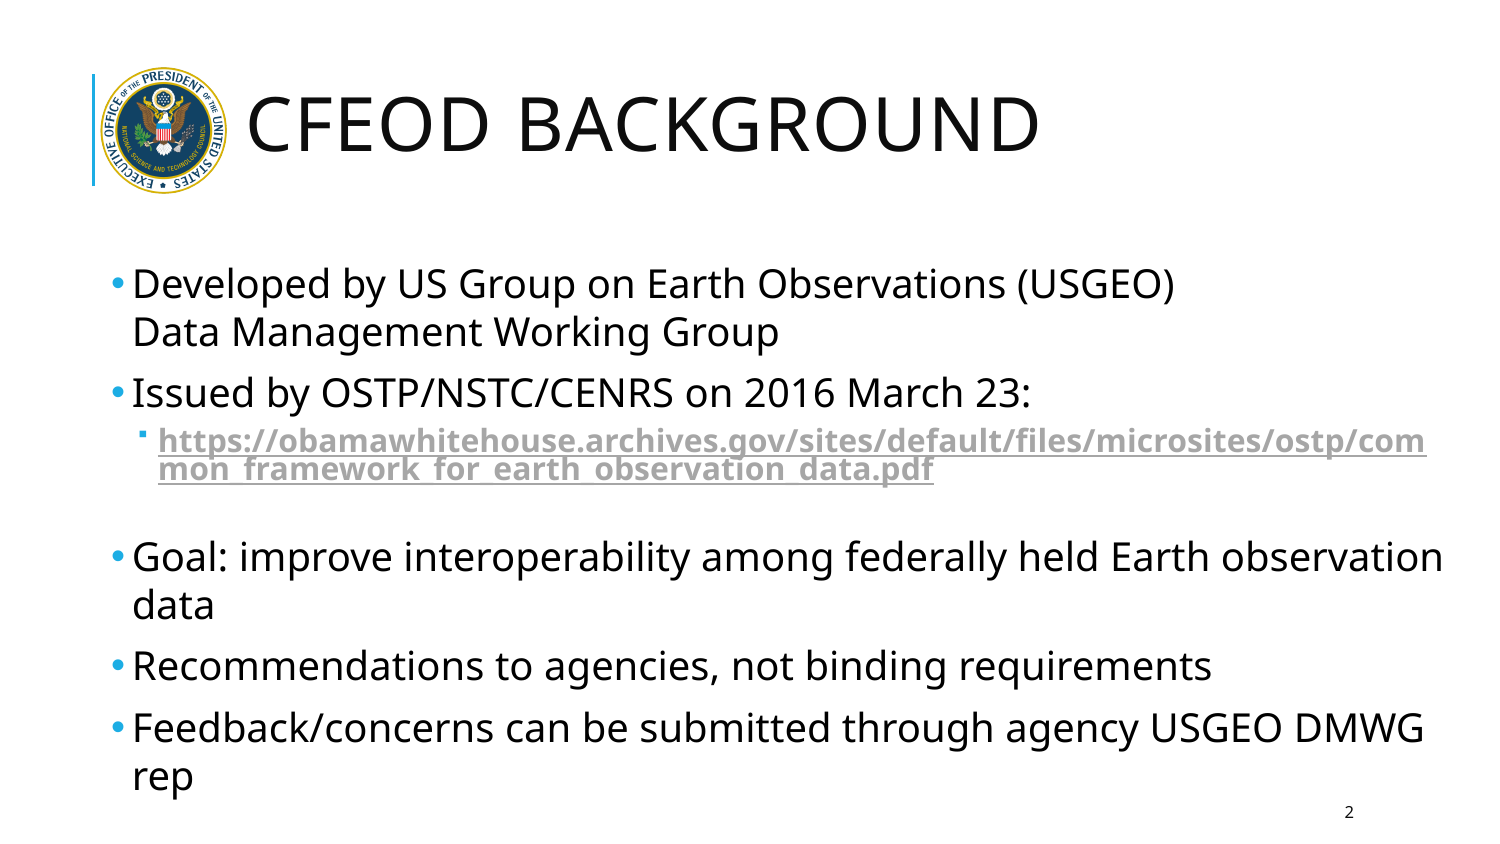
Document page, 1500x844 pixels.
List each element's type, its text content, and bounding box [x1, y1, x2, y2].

title CFEOD Background [233, 57, 1399, 203]
slide_number 2 [1333, 796, 1454, 830]
list Developed by US Group on Earth Observations (USGEO) Data Management Working Group Issued by OSTP/NSTC/CENRS on 2016 March 23: https://obamawhitehouse.archives.gov/sites/default/files/microsites/ostp/common_framework_for_earth_observation_data.pdf Goal: improve interoperability among federally held Earth observation data Recommendations to agencies, not binding requirements Feedback/concerns can be submitted through agency USGEO DMWG rep [105, 252, 1461, 777]
picture [100, 67, 227, 194]
